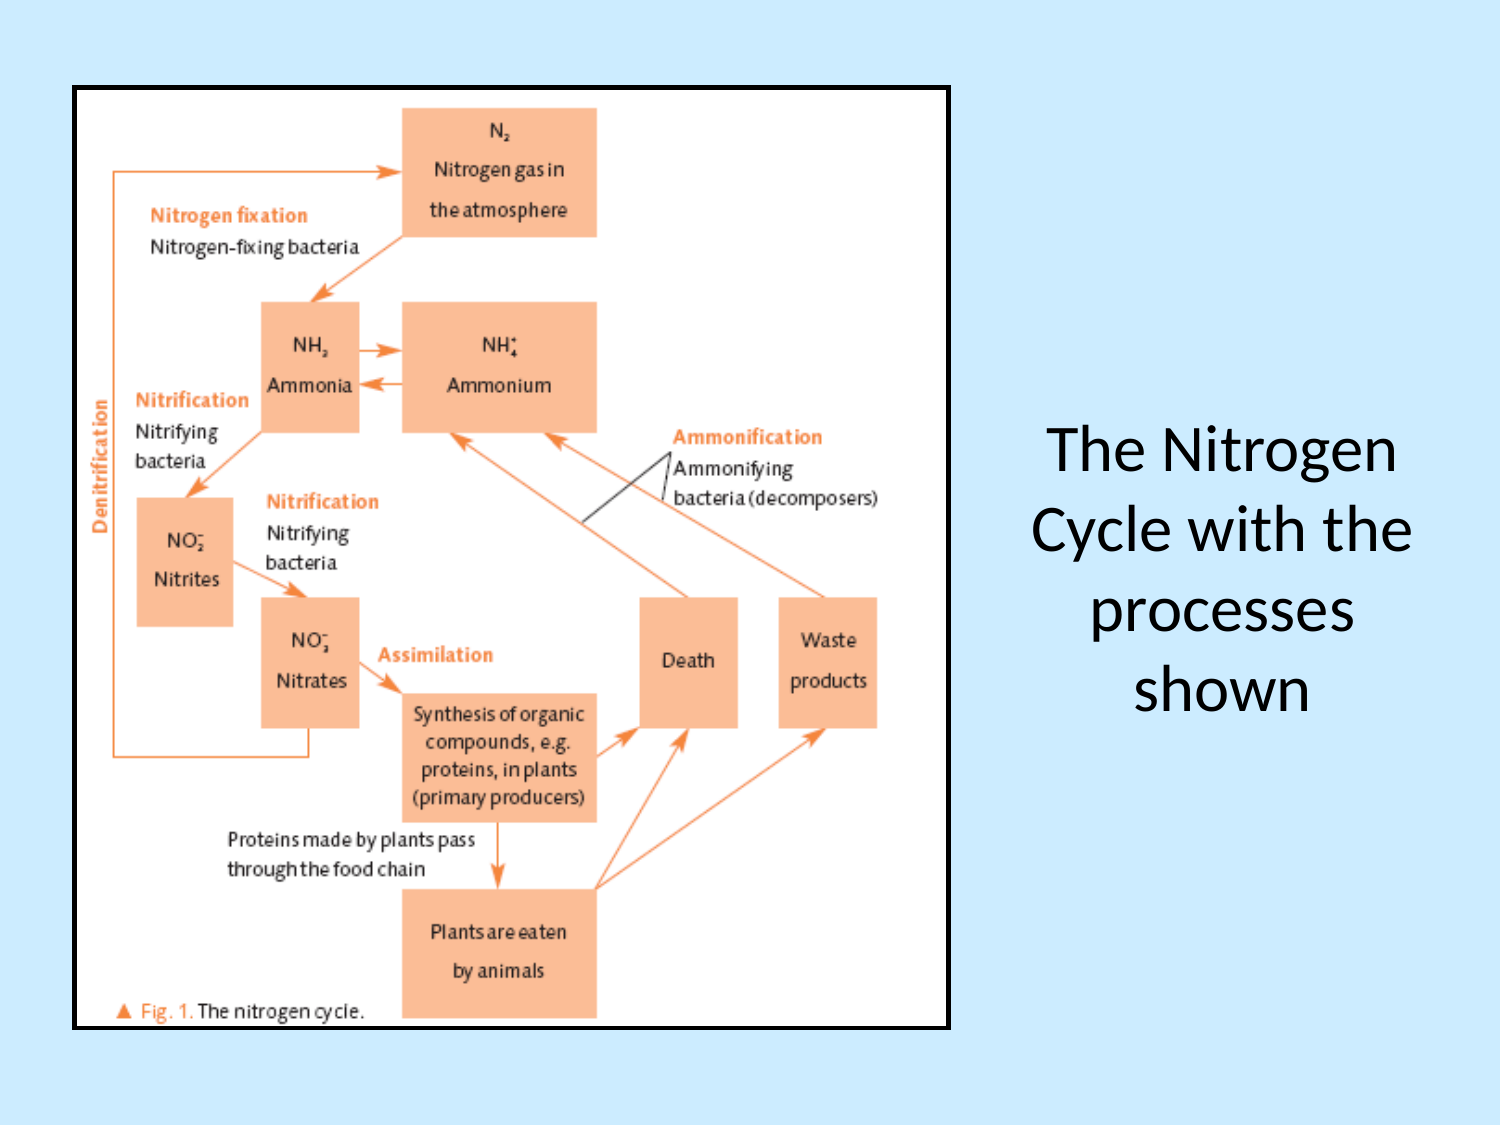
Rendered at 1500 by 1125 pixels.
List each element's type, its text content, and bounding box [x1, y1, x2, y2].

picture [76, 89, 947, 1026]
text_box The Nitrogen Cycle with the processes shown [1009, 397, 1436, 732]
